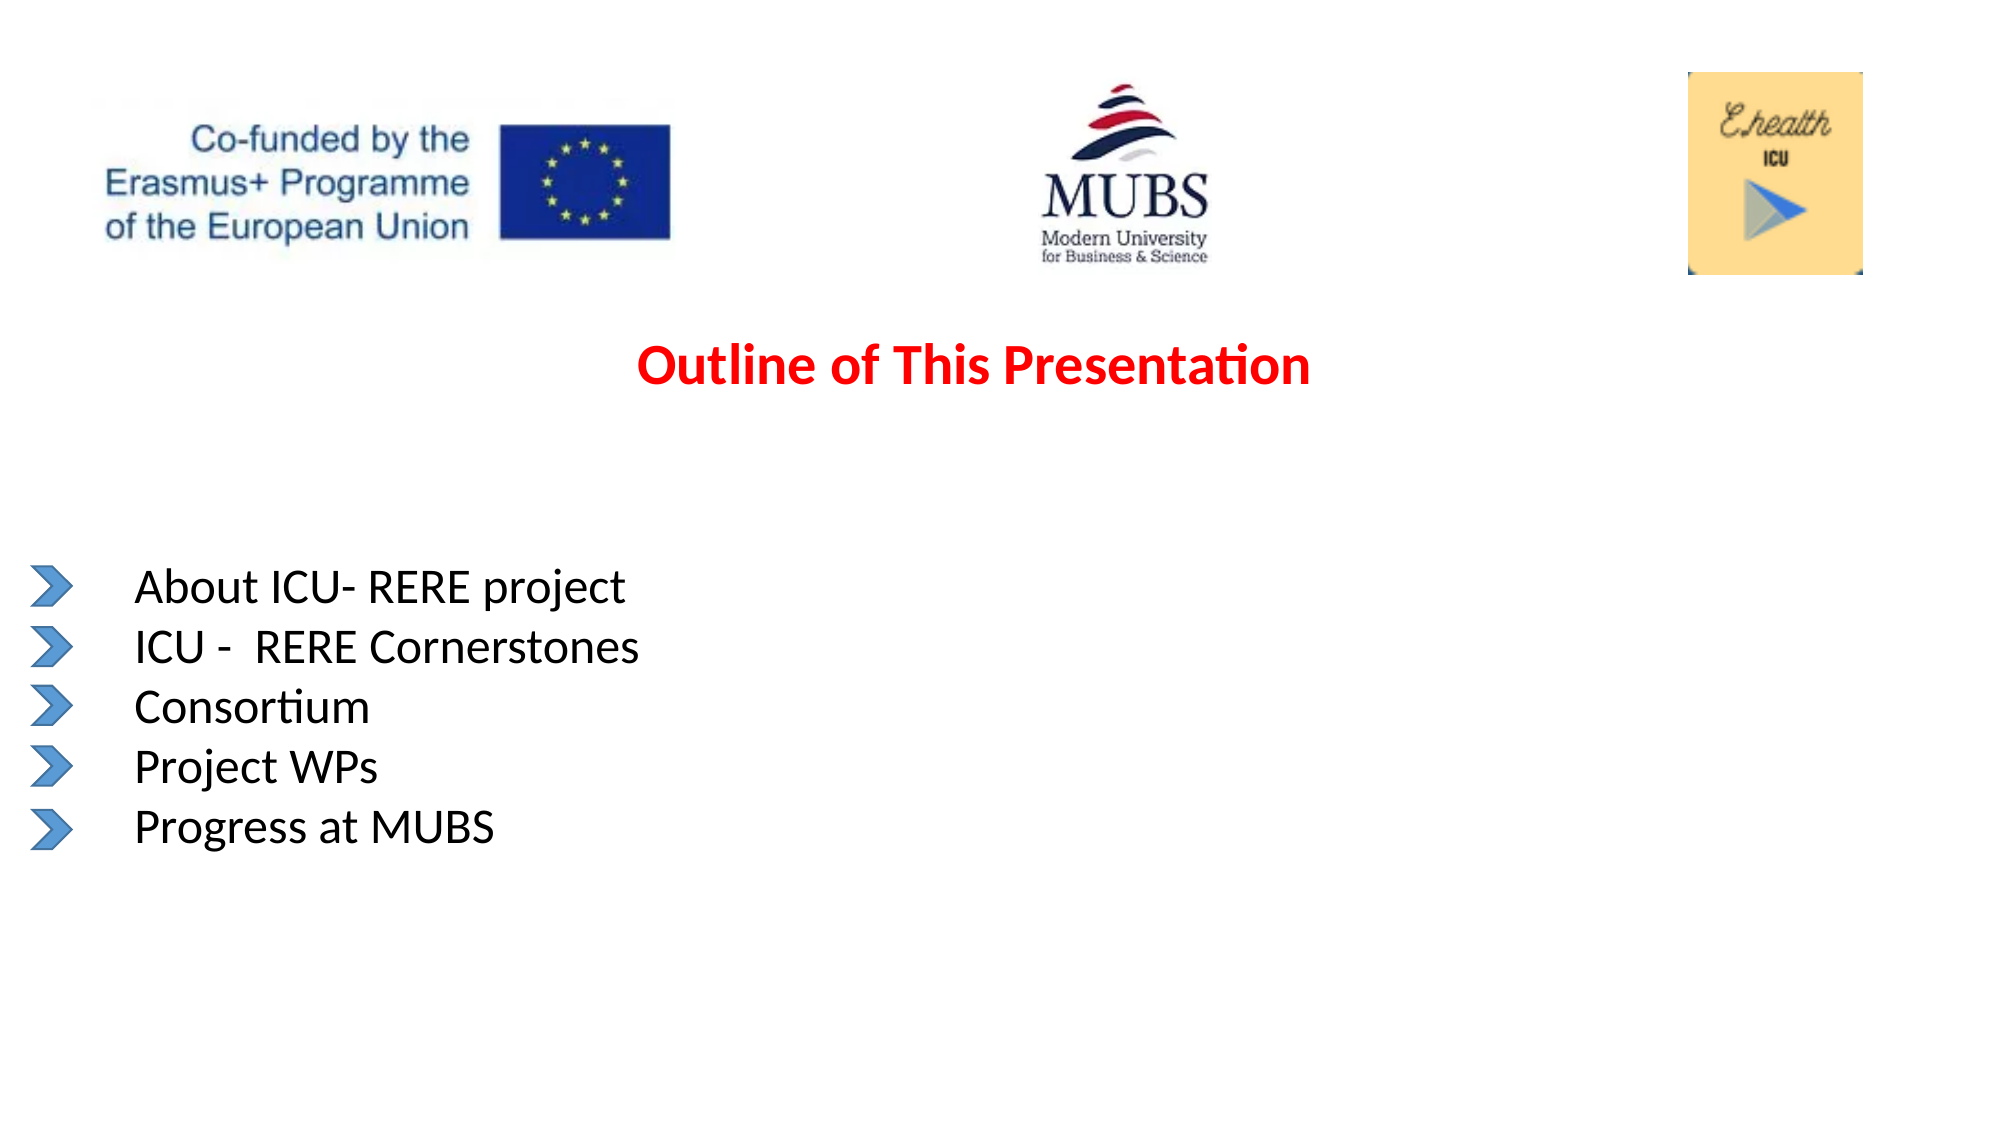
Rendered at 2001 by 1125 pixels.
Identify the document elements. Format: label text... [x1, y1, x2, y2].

text_box [30, 684, 74, 726]
text_box [30, 745, 74, 787]
text_box Outline of This Presentation [622, 318, 2000, 404]
picture [91, 98, 677, 264]
text_box [30, 626, 74, 668]
text_box About ICU- RERE project ICU - RERE Cornerstones Consortium Project WPs Progress at MUBS [119, 546, 1935, 861]
text_box [30, 565, 74, 607]
text_box [30, 808, 74, 851]
picture [1038, 63, 1212, 275]
picture [1688, 72, 1863, 275]
